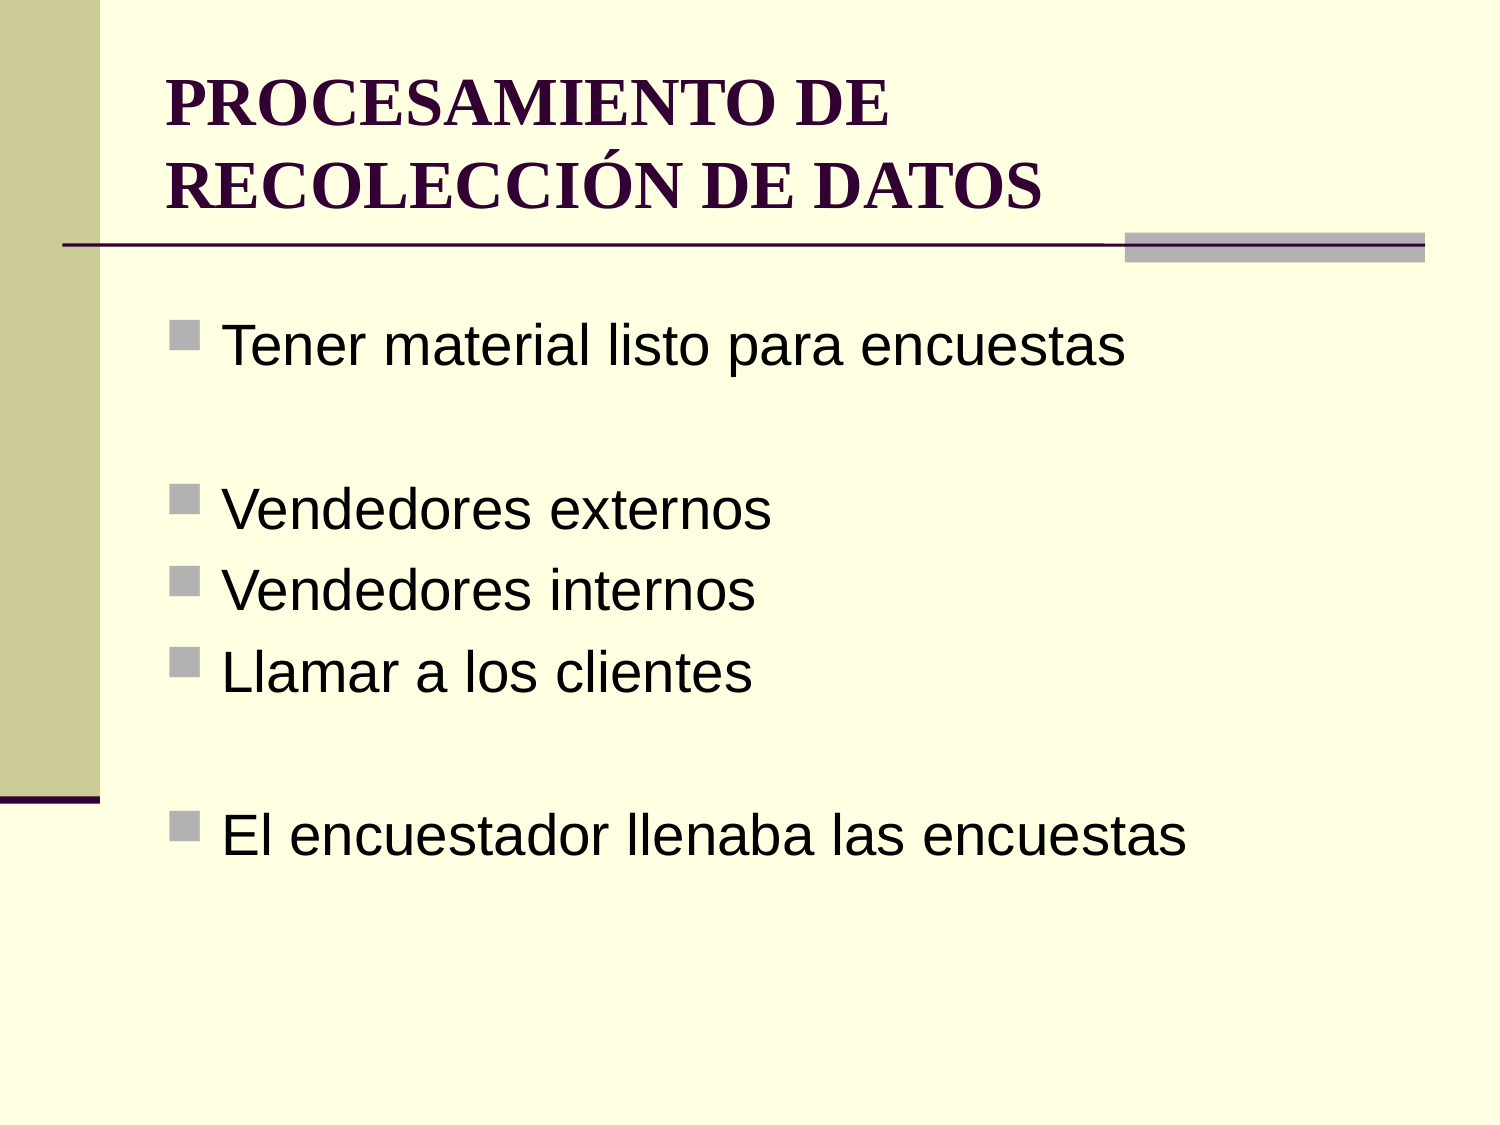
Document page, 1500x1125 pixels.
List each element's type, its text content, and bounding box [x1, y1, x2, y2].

list Tener material listo para encuestas Vendedores externos Vendedores internos Llamar a los clientes El encuestador llenaba las encuestas [149, 299, 1426, 1044]
title PROCESAMIENTO DE RECOLECCIÓN DE DATOS [149, 45, 1426, 234]
